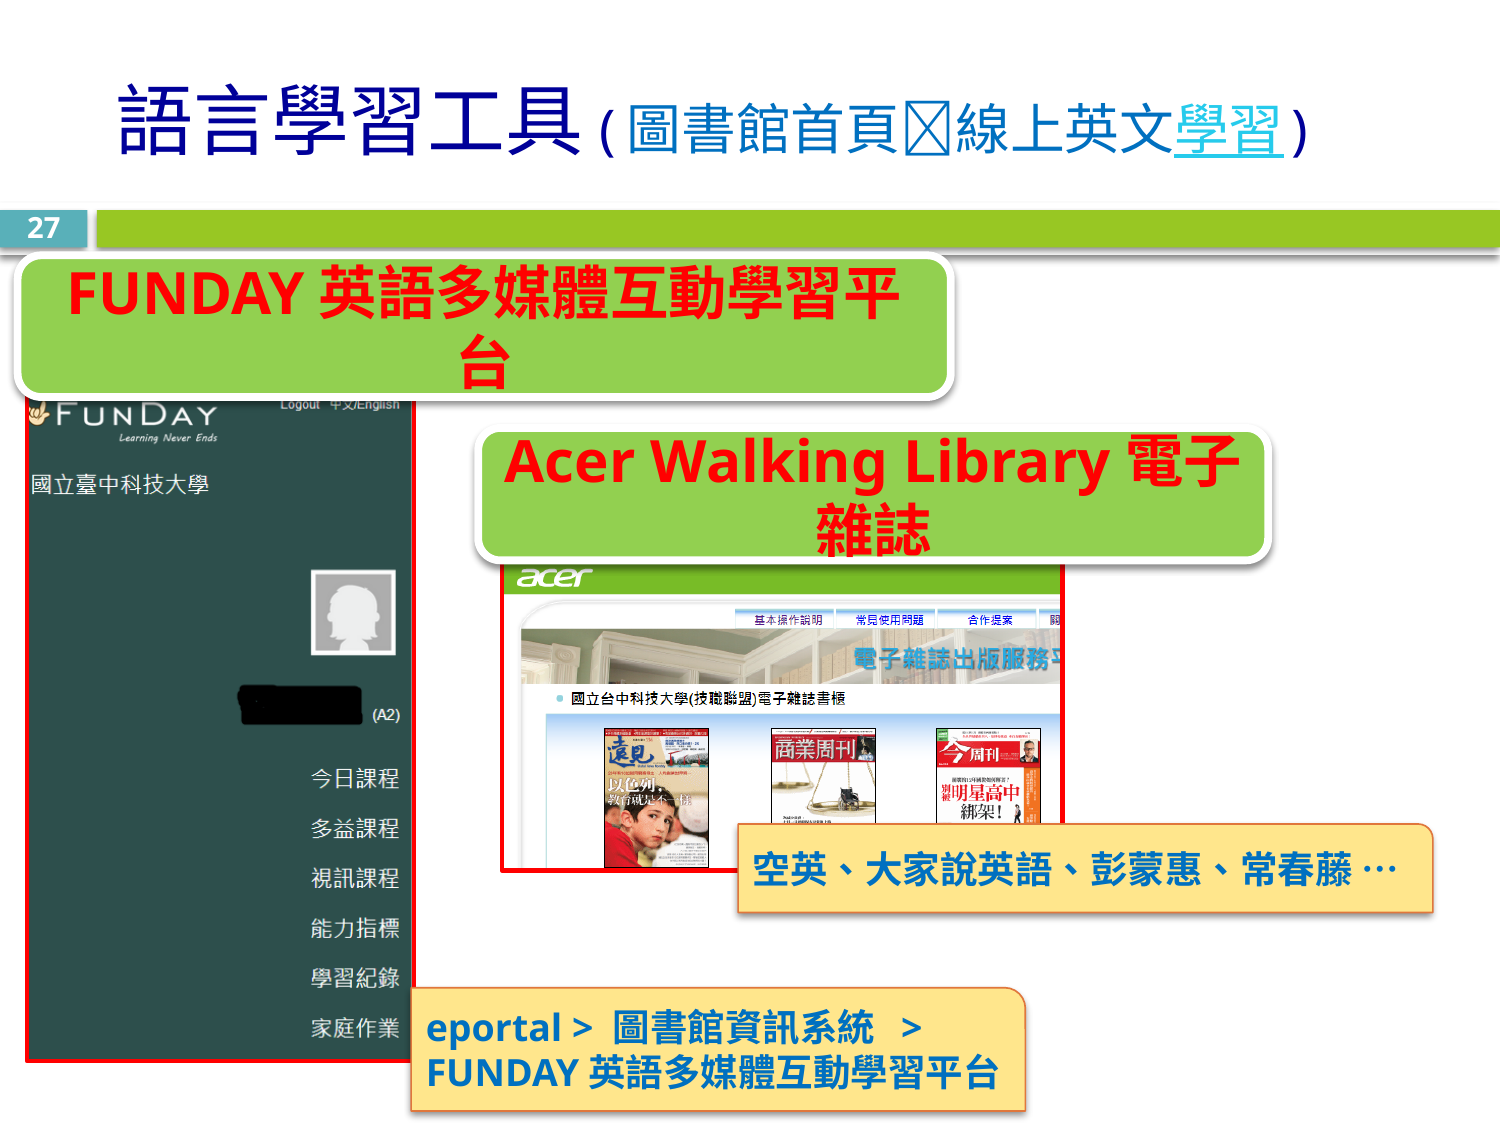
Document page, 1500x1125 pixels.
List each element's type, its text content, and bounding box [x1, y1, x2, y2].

picture [29, 373, 412, 1059]
title 語言學習工具(圖書館首頁線上英文學習) [100, 37, 1438, 200]
text_box Acer Walking Library電子雜誌 [474, 424, 1273, 565]
picture [504, 563, 1061, 869]
slide_number 27 [0, 208, 88, 249]
text_box eportal > 圖書館資訊系統 > FUNDAY英語多媒體互動學習平台 [410, 986, 1027, 1112]
text_box FUNDAY英語多媒體互動學習平台 [13, 251, 955, 401]
text_box 空英、大家說英語、彭蒙惠、常春藤 … [737, 823, 1434, 914]
